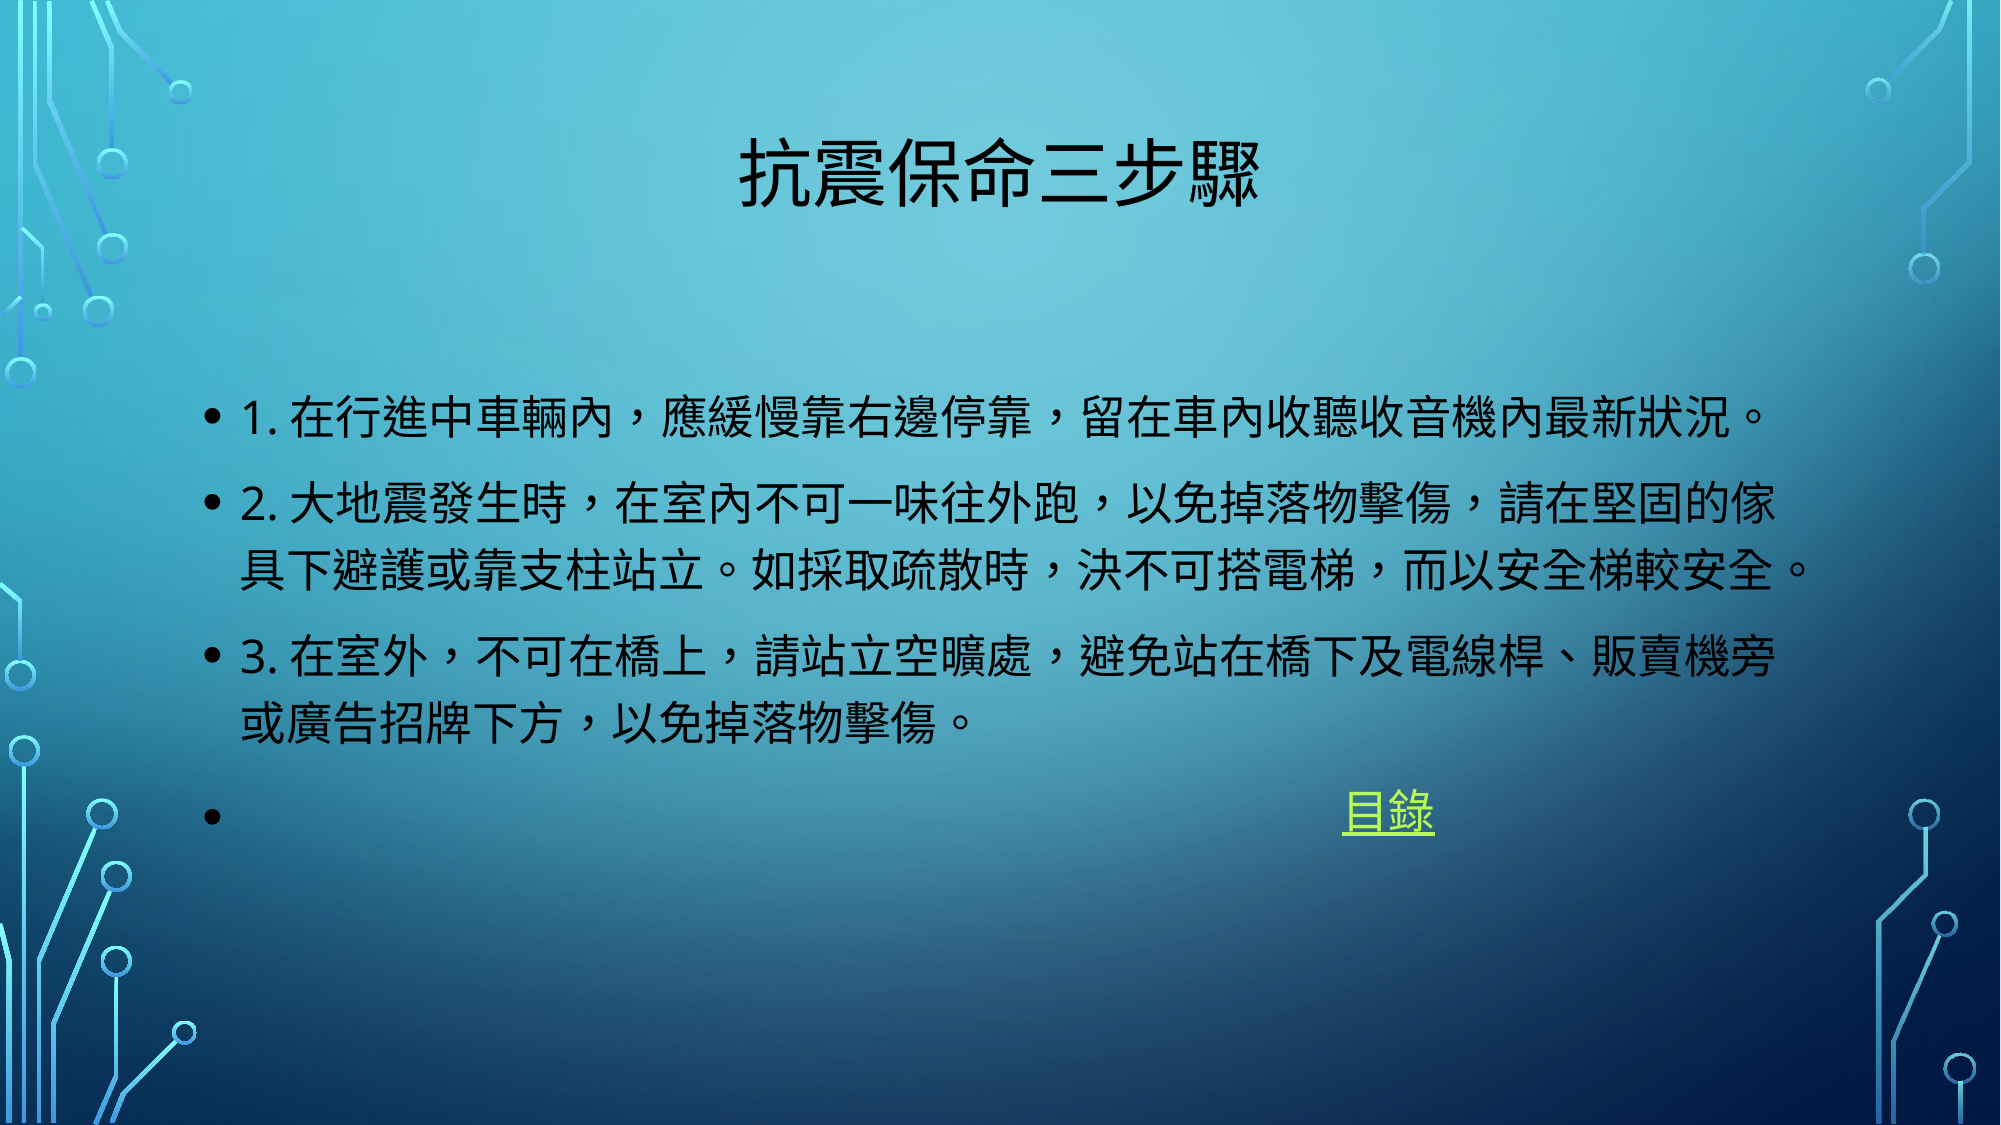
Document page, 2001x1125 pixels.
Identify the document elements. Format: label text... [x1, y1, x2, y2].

list 1.在行進中車輛內，應緩慢靠右邊停靠，留在車內收聽收音機內最新狀況。 2.大地震發生時，在室內不可一味往外跑，以免掉落物擊傷，請在堅固的傢具下避護或靠支柱站立。如採取疏散時，決不可搭電梯，而以安全梯較安全。 3.在室外，不可在橋上，請站立空曠處，避免站在橋下及電線桿、販賣機旁或廣告招牌下方，以免掉落物擊傷。 目錄 [187, 369, 1813, 950]
title 抗震保命三步驟 [187, 101, 1813, 344]
